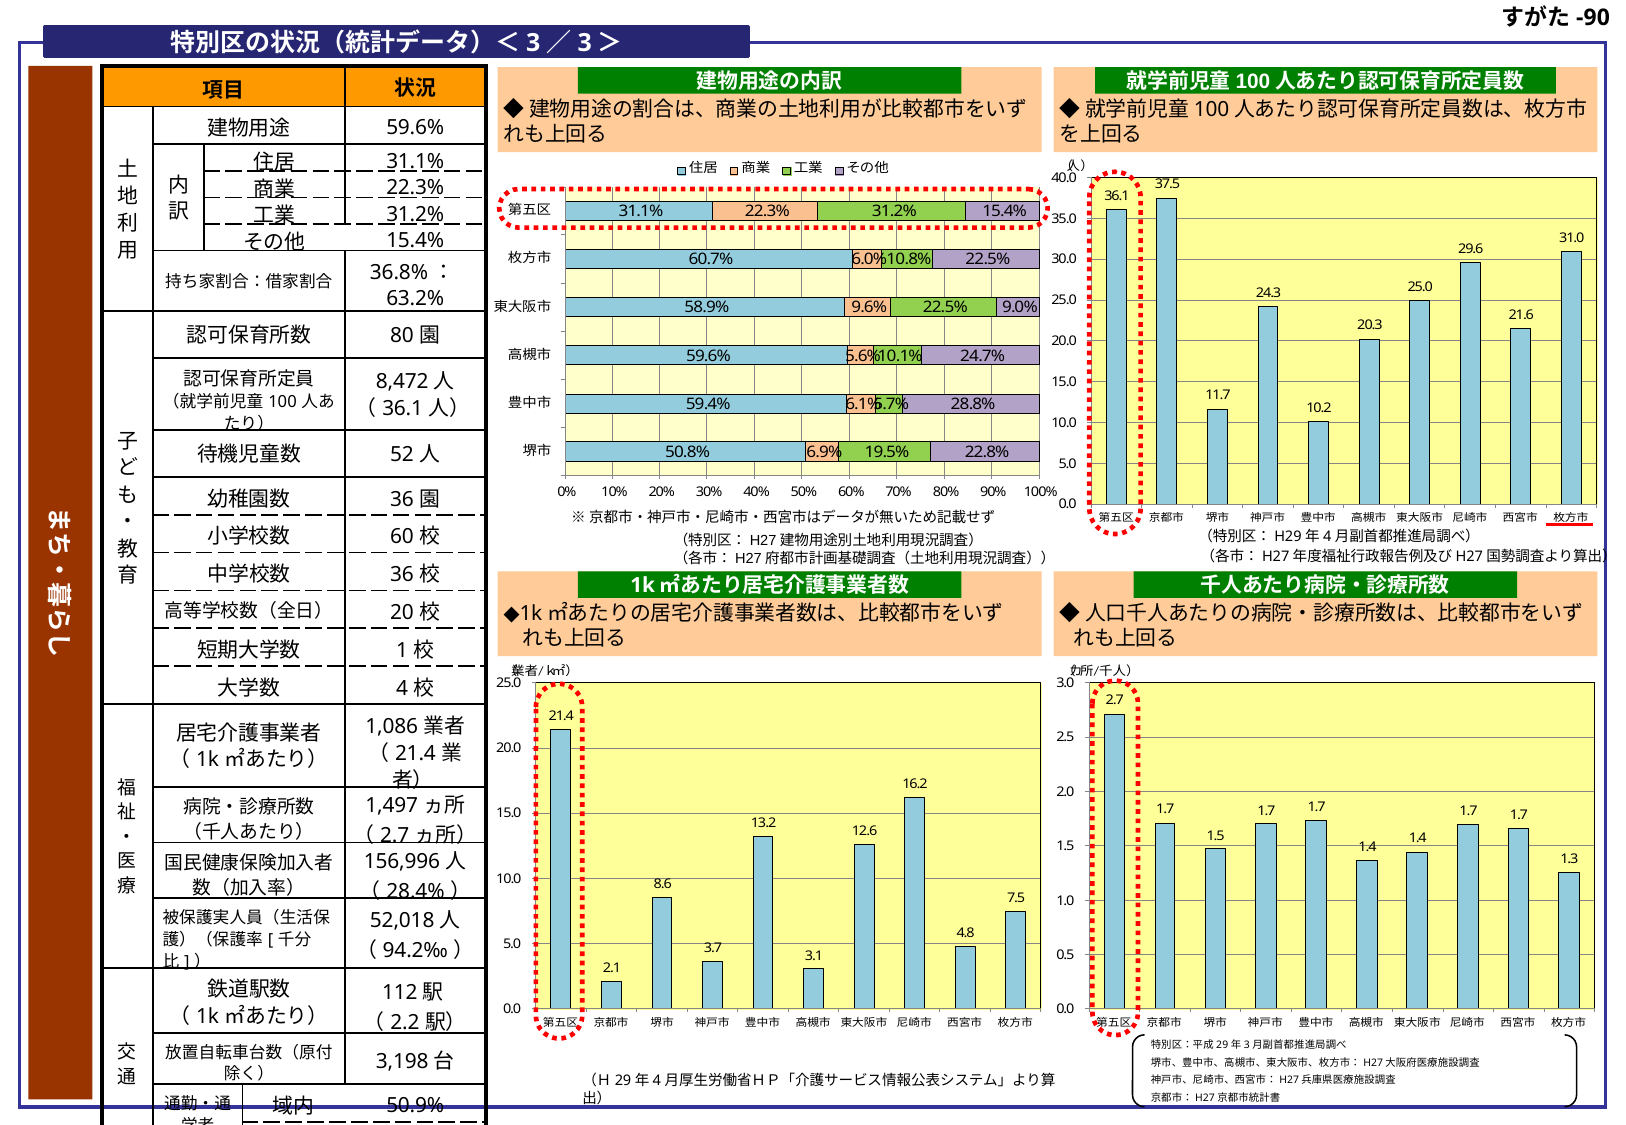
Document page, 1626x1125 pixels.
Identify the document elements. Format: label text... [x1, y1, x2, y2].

text_box 1k㎡あたり居宅介護事業者数 [577, 582, 962, 598]
table_cell 鉄道駅数 （1k㎡あたり） [154, 969, 344, 1032]
table_cell 36園 [346, 478, 483, 515]
picture [484, 140, 1623, 535]
table_cell 土地利用 [104, 107, 152, 310]
table_cell 建物用途 [154, 107, 344, 143]
text_box ◆1k㎡あたりの居宅介護事業者数は、比較都市をいず れも上回る [497, 571, 1042, 643]
text_box ◆就学前児童100人あたり認可保育所定員数は、枚方市を上回る [1053, 67, 1598, 138]
table_cell 福祉・医療 [104, 705, 152, 967]
table_cell 60校 [346, 515, 484, 553]
table_cell 20校 [346, 590, 484, 628]
text_box 就学前児童100人あたり認可保育所定員数 [1095, 67, 1556, 94]
table_cell 3,198台 [346, 1034, 484, 1083]
text_box ◆人口千人あたりの病院・診療所数は、比較都市をいずれも上回る [1053, 571, 1598, 643]
table_cell 4校 [346, 666, 484, 703]
text_box ◆建物用途の割合は、商業の土地利用が比較都市をいずれも上回る [497, 67, 1042, 142]
table_cell 大学数 [154, 666, 344, 703]
table_cell 持ち家割合：借家割合 [154, 251, 344, 310]
picture [492, 644, 1625, 1040]
table_cell 工業 [205, 197, 344, 224]
text_box 特別区：平成29年3月副首都推進局調べ 堺市、豊中市、高槻市、東大阪市、枚方市：H27大阪府医療施設調査 神戸市、尼崎市、西宮市：H27兵庫県医療施設調査 京都市：H27京都市統計書 [1132, 1048, 1577, 1107]
table_header 項目 [104, 68, 344, 106]
table_cell 31.1% [346, 145, 482, 171]
table_cell 36.8%：63.2% [346, 251, 479, 310]
table_cell 8,472人 （36.1人） [346, 359, 479, 429]
table_cell 1,497ヵ所 （2.7ヵ所） [346, 788, 484, 842]
table_cell 31.2% [346, 197, 479, 224]
table_cell 1,086業者 （21.4業者） [346, 705, 484, 786]
table_cell 短期大学数 [154, 628, 344, 666]
table_cell 放置自転車台数（原付除く） [154, 1034, 344, 1083]
table_cell 15.4% [345, 224, 479, 250]
table_cell 居宅介護事業者 （1k㎡あたり） [154, 705, 344, 786]
table_cell 52,018人 （94.2‰） [346, 899, 484, 967]
table_cell 認可保育所数 [154, 312, 344, 357]
table_cell 住居 [205, 145, 344, 171]
text_box すがた-90 [1455, 0, 1625, 38]
table_cell 子ども・教育 [104, 312, 152, 703]
table_cell 高等学校数（全日） [154, 590, 344, 628]
table_cell その他 [205, 224, 345, 250]
table_cell 通勤・通学者 割合 [154, 1085, 242, 1125]
table_cell 36校 [346, 553, 484, 590]
table_cell 待機児童数 [154, 431, 344, 476]
text_box まち・暮らし [28, 65, 93, 1100]
table_cell 幼稚園数 [154, 478, 344, 515]
table_cell 80園 [346, 312, 479, 357]
table_cell 112駅 （2.2駅） [346, 969, 484, 1032]
table_cell 内訳 [154, 145, 203, 250]
text_box [19, 42, 1606, 1107]
table_cell 認可保育所定員 （就学前児童100人あたり） [154, 359, 344, 429]
table_cell 病院・診療所数 （千人あたり） [154, 788, 344, 842]
table_cell 59.6% [346, 107, 484, 143]
table_header 状況 [346, 68, 484, 106]
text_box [1183, 519, 1625, 565]
table_cell 被保護実人員（生活保護）（保護率[千分比]） [154, 899, 344, 967]
table_cell 22.3% [346, 171, 479, 197]
text_box （Ｈ29年4月厚生労働省ＨＰ「介護サービス情報公表システム」より算出） [582, 1071, 1056, 1107]
table_cell 域内 [243, 1085, 345, 1122]
table_cell 1校 [346, 628, 484, 666]
table_cell 交通 [104, 969, 152, 1125]
table_cell 52人 [346, 431, 479, 476]
table_cell 商業 [205, 171, 344, 197]
text_box 千人あたり病院・診療所数 [1133, 571, 1518, 598]
table_cell 中学校数 [154, 553, 344, 590]
table_cell 156,996人 （28.4%） [346, 843, 484, 897]
table_cell 50.9% [345, 1085, 484, 1122]
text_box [556, 500, 1082, 575]
table_cell 国民健康保険加入者数（加入率） [154, 843, 344, 897]
text_box 特別区の状況（統計データ）＜3／3＞ [44, 26, 749, 57]
table_cell 小学校数 [154, 515, 344, 553]
text_box 建物用途の内訳 [577, 67, 962, 94]
